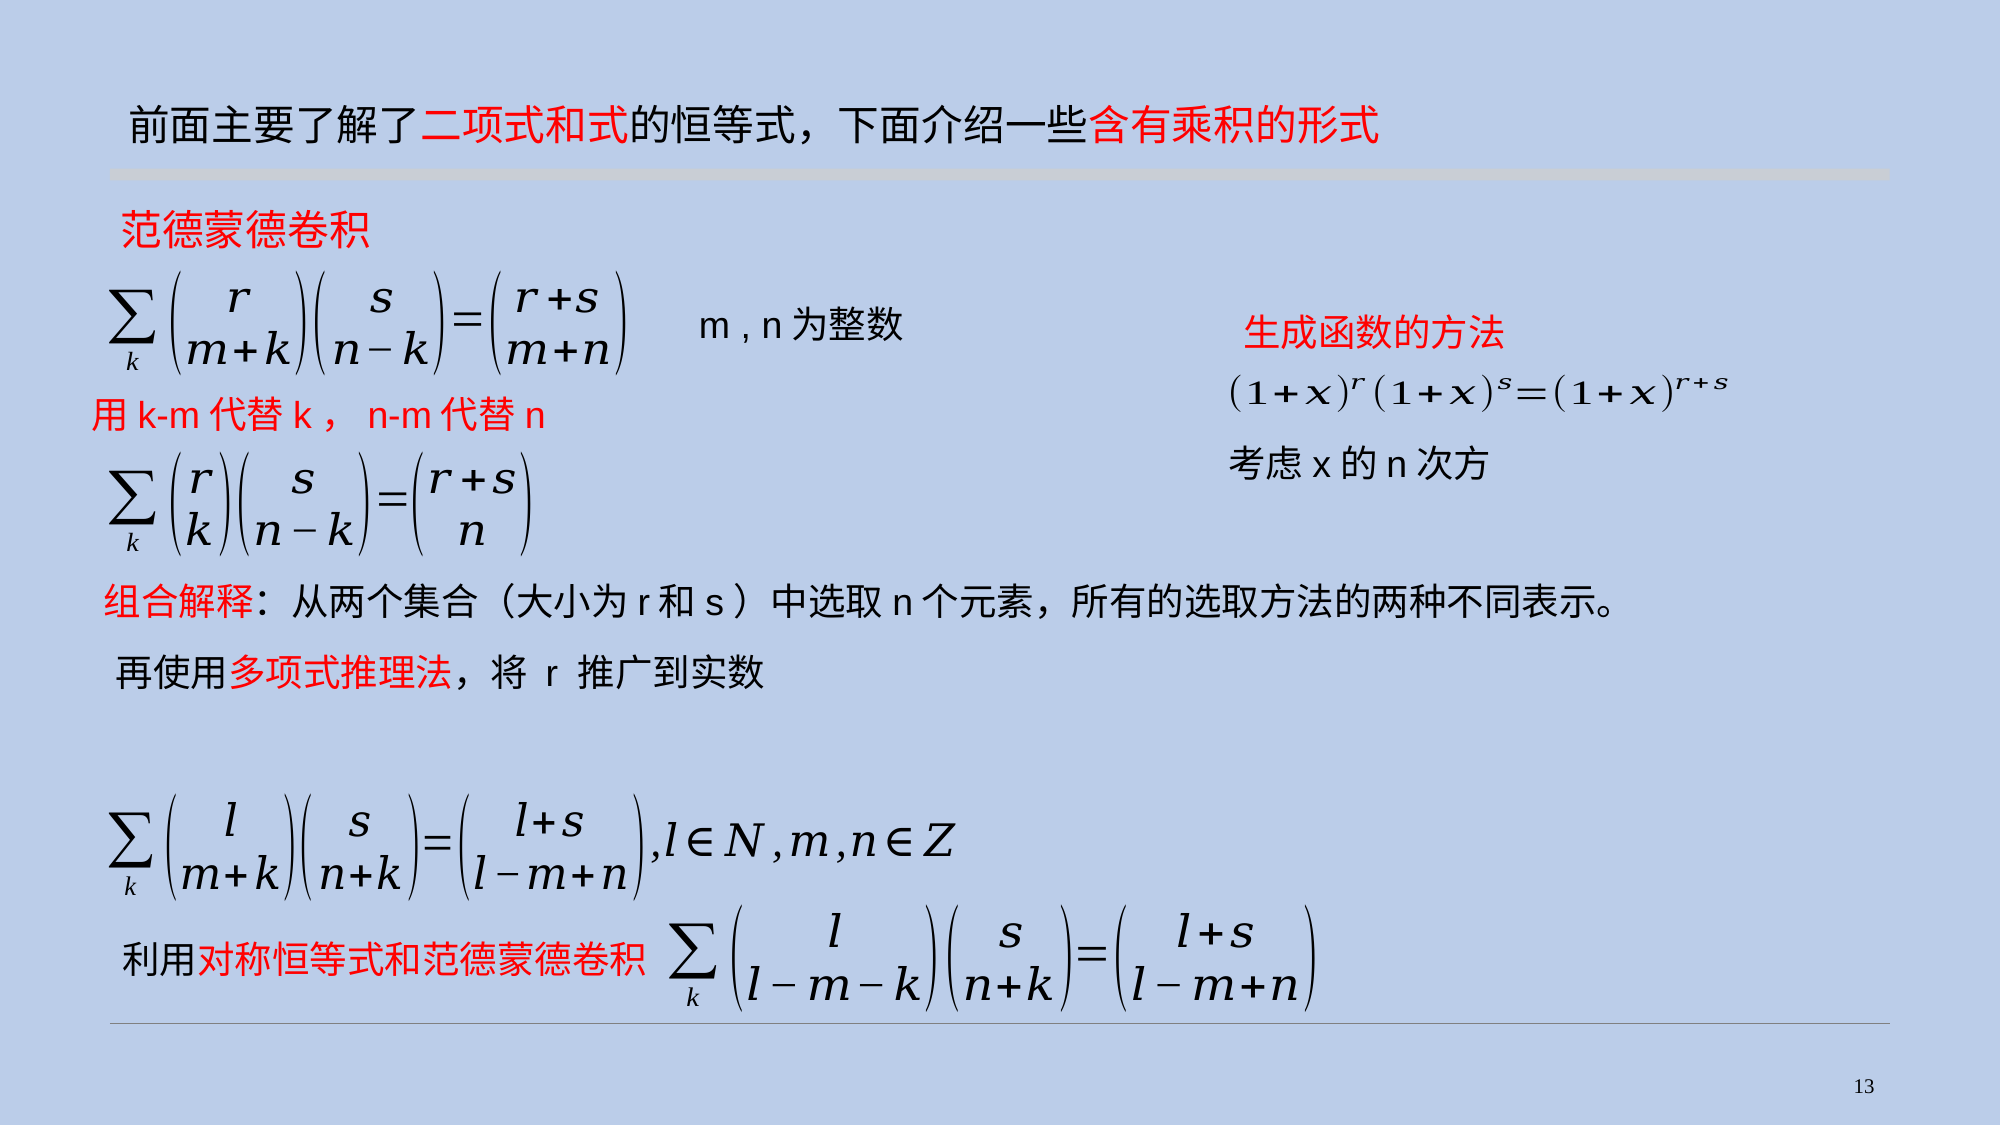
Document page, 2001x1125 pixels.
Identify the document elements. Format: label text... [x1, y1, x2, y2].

text_box 考虑x的n次方 [1213, 432, 1506, 493]
text_box 生成函数的方法 [1228, 301, 1521, 362]
text_box m , n为整数 [684, 293, 919, 354]
text_box 利用对称恒等式和范德蒙德卷积 [107, 928, 663, 989]
text_box 范德蒙德卷积 [105, 196, 386, 262]
text_box 再使用多项式推理法，将 r 推广到实数 [100, 641, 780, 701]
text_box 前面主要了解了二项式和式的恒等式，下面介绍一些含有乘积的形式 [113, 91, 1396, 157]
text_box 用k-m代替k，n-m代替n [76, 383, 561, 443]
slide_number 13 [1412, 1068, 1890, 1103]
text_box 组合解释：从两个集合（大小为r和s）中选取n个元素，所有的选取方法的两种不同表示。 [88, 570, 1650, 630]
